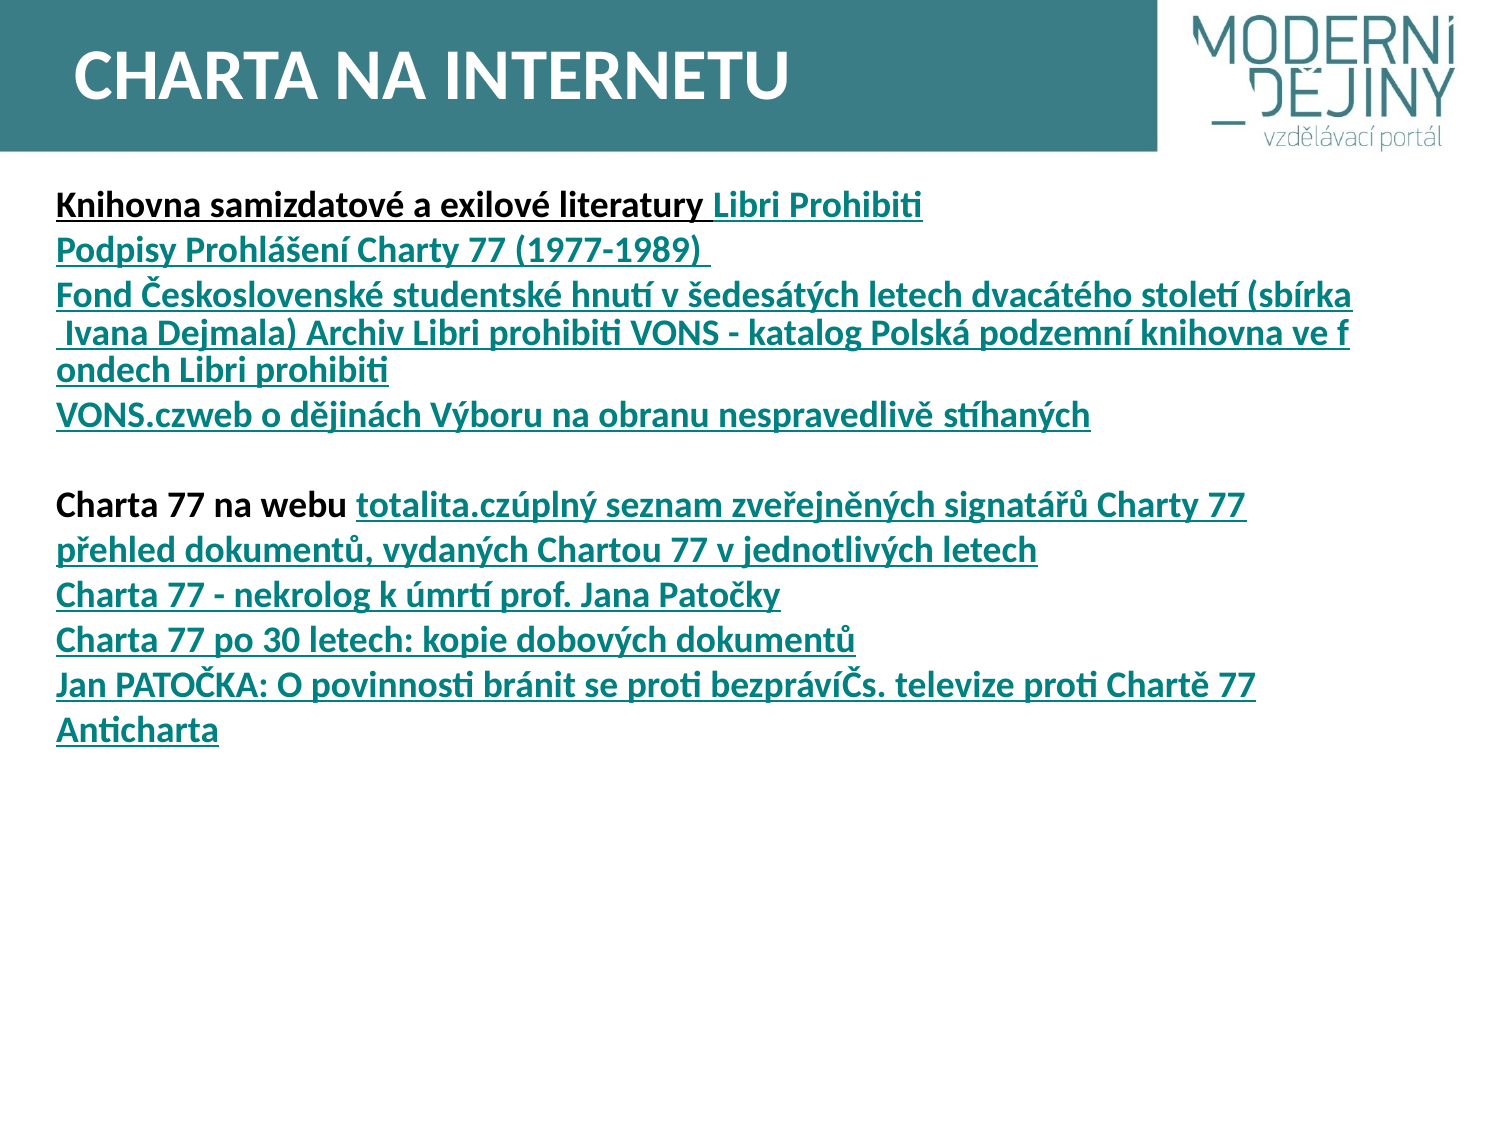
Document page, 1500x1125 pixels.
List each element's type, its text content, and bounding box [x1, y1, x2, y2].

text_box Knihovna samizdatové a exilové literatury Libri Prohibiti Podpisy Prohlášení Charty 77 (1977-1989) Fond Československé studentské hnutí v šedesátých letech dvacátého století (sbírka Ivana Dejmala) Archiv Libri prohibiti VONS - katalog Polská podzemní knihovna ve fondech Libri prohibiti VONS.cz web o dějinách Výboru na obranu nespravedlivě stíhaných Charta 77 na webu totalita.cz úplný seznam zveřejněných signatářů Charty 77 přehled dokumentů, vydaných Chartou 77 v jednotlivých letech Charta 77 - nekrolog k úmrtí prof. Jana Patočky Charta 77 po 30 letech: kopie dobových dokumentů Jan PATOČKA: O povinnosti bránit se proti bezpráví Čs. televize proti Chartě 77 Anticharta [41, 172, 1377, 683]
text_box CHARTA NA INTERNETU [59, 19, 807, 122]
picture [0, 0, 1500, 1125]
